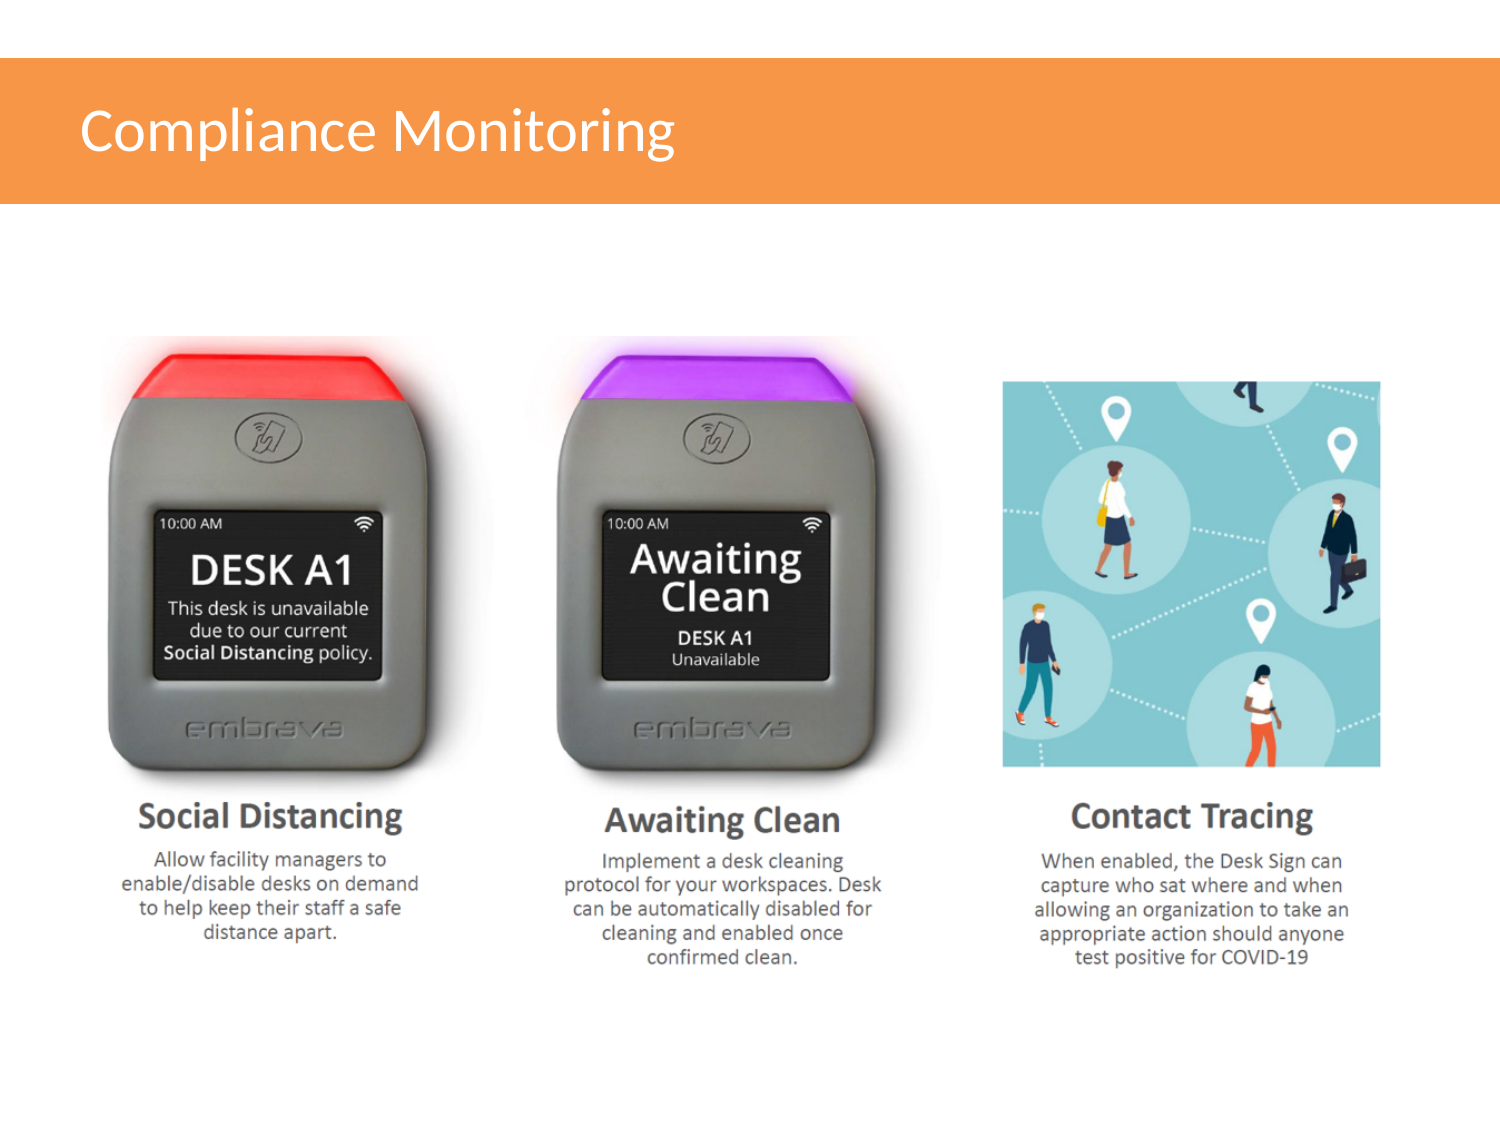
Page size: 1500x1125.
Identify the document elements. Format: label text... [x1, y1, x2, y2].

text_box [0, 58, 1500, 204]
title Compliance Monitoring [64, 59, 1126, 202]
picture [101, 336, 1398, 977]
